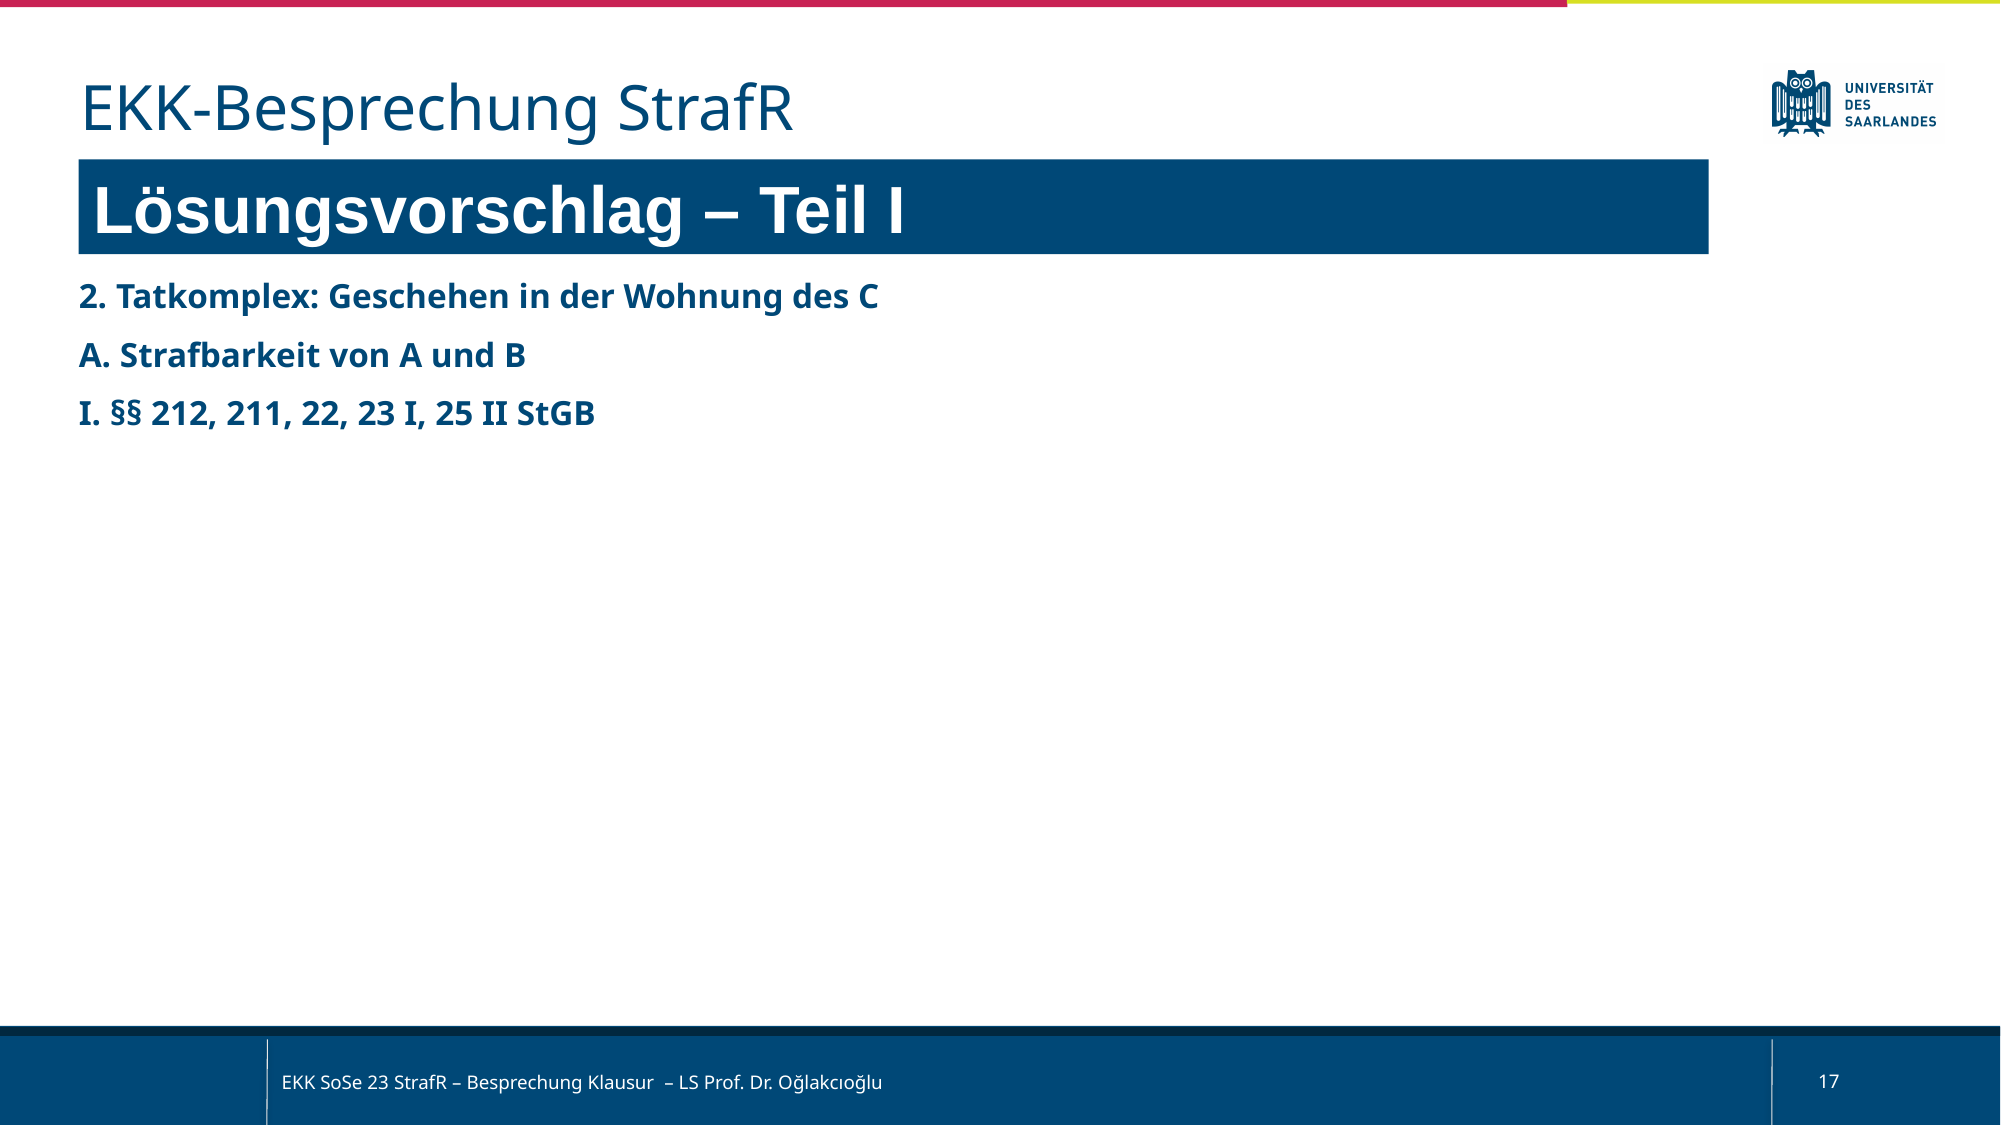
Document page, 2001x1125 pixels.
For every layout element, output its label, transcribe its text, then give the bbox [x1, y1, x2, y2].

slide_number 17 [1803, 1052, 2000, 1113]
text_box 2. Tatkomplex: Geschehen in der Wohnung des C A. Strafbarkeit von A und B I. §§ 212, 211, 22, 23 I, 25 II StGB [78, 261, 1741, 1000]
footer EKK SoSe 23 StrafR – Besprechung Klausur – LS Prof. Dr. Oğlakcıoğlu [266, 1052, 1741, 1113]
text_box Lösungsvorschlag – Teil I [78, 159, 1709, 255]
list EKK-Besprechung StrafR [65, 60, 1520, 173]
picture [1763, 63, 1945, 144]
